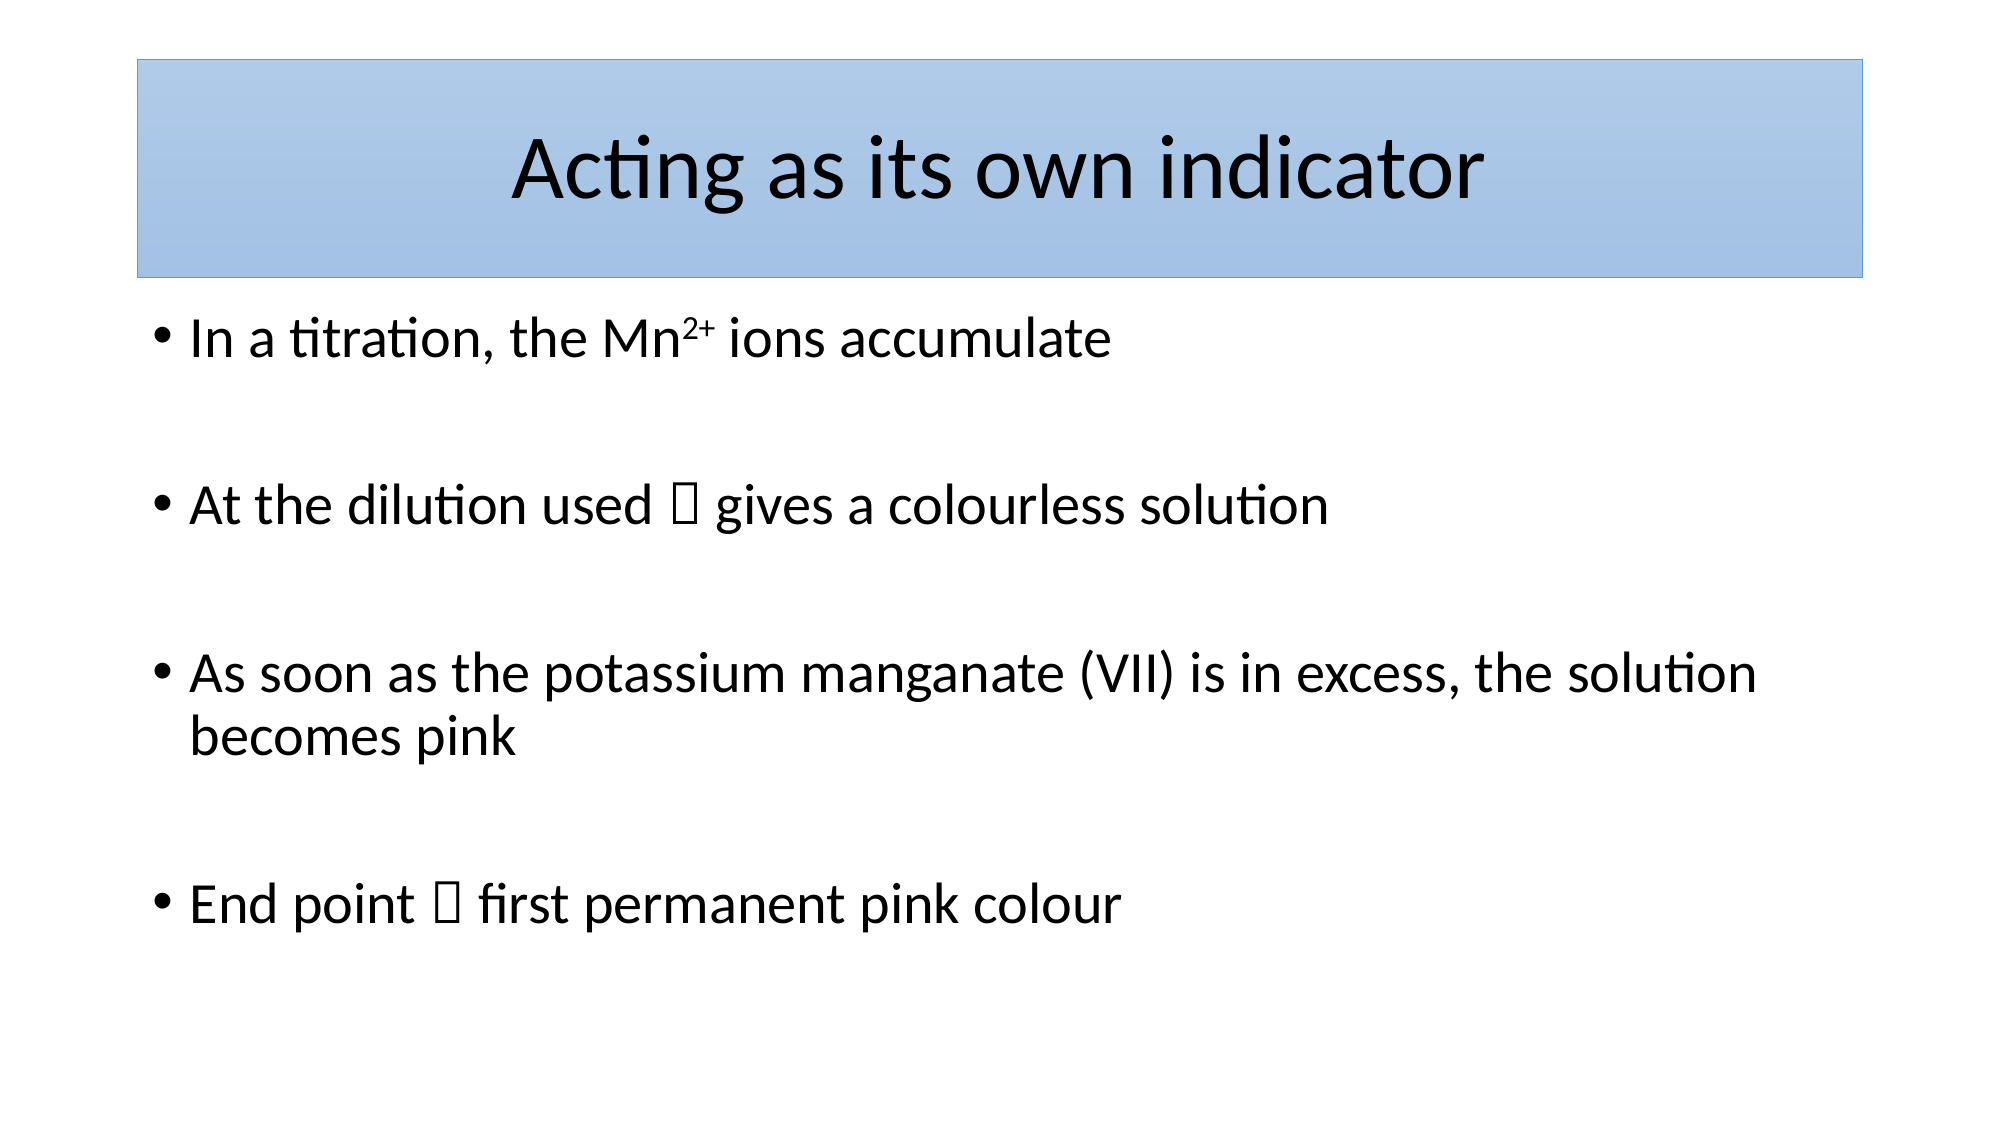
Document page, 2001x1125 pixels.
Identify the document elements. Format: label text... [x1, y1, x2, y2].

list In a titration, the Mn2+ ions accumulate At the dilution used  gives a colourless solution As soon as the potassium manganate (VII) is in excess, the solution becomes pink End point  first permanent pink colour [137, 299, 1863, 1014]
title Acting as its own indicator [137, 59, 1863, 278]
